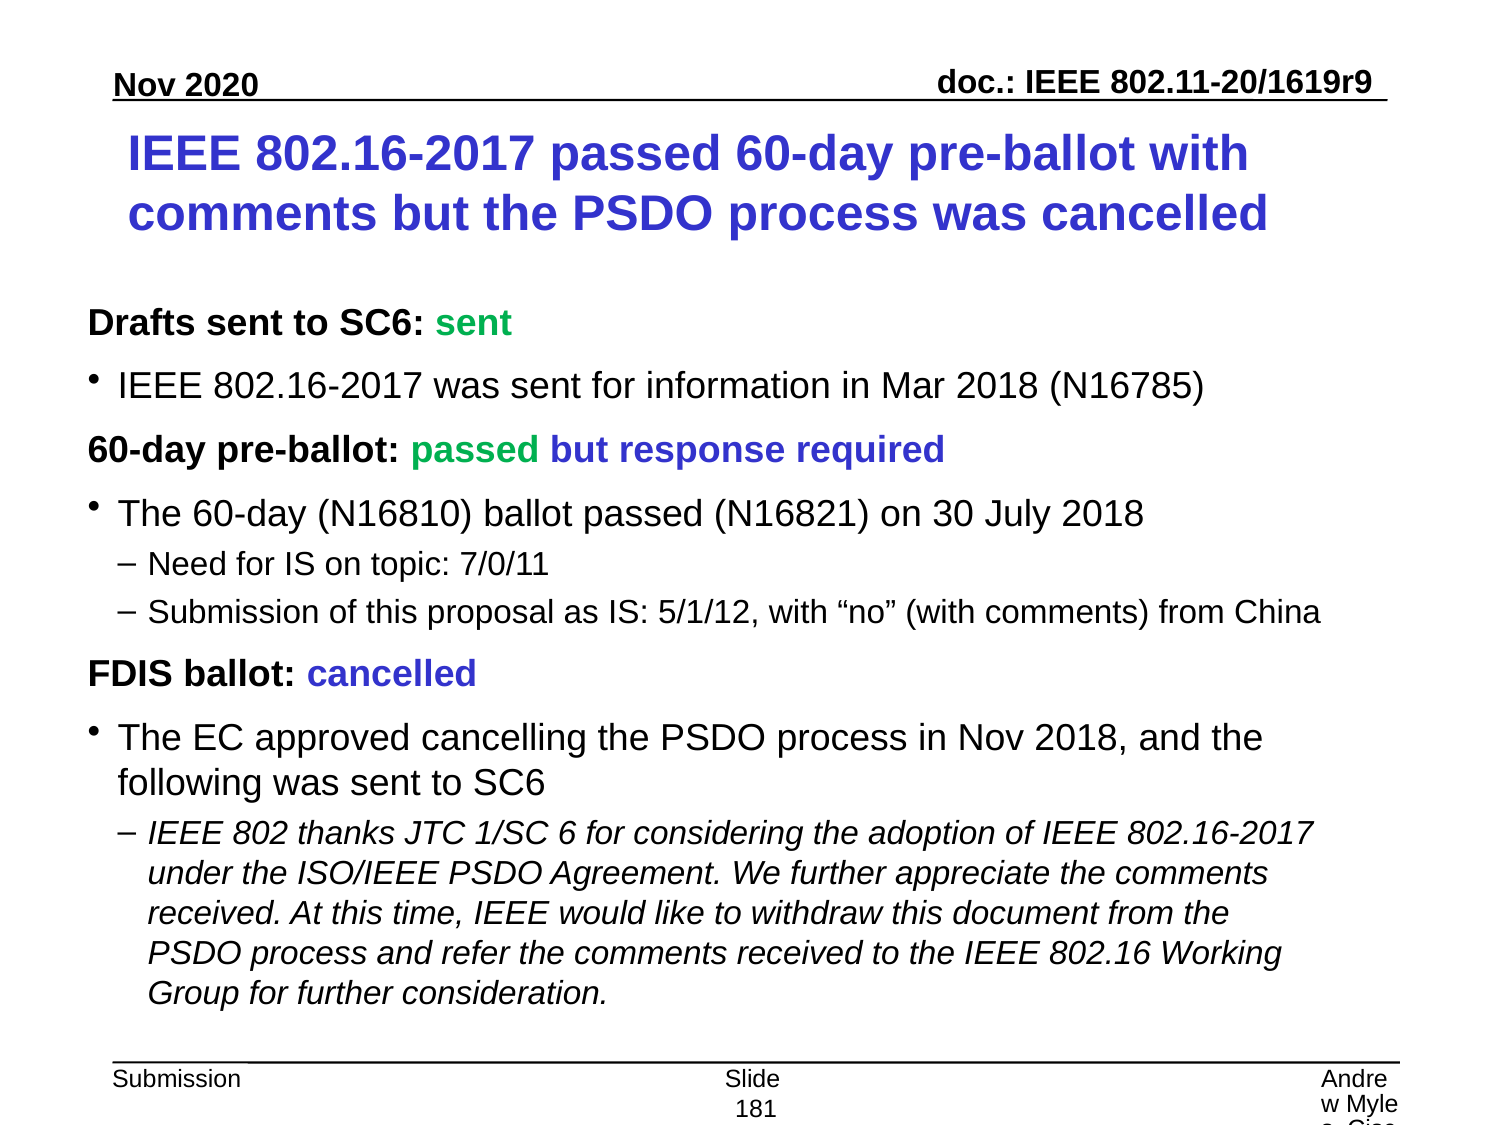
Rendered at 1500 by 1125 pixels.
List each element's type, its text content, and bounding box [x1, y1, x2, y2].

list Drafts sent to SC6: sent IEEE 802.16-2017 was sent for information in Mar 2018 (N16785) 60-day pre-ballot: passed but response required The 60-day (N16810) ballot passed (N16821) on 30 July 2018 Need for IS on topic: 7/0/11 Submission of this proposal as IS: 5/1/12, with “no” (with comments) from China FDIS ballot: cancelled The EC approved cancelling the PSDO process in Nov 2018, and the following was sent to SC6 IEEE 802 thanks JTC 1/SC 6 for considering the adoption of IEEE 802.16-2017 under the ISO/IEEE PSDO Agreement. We further appreciate the comments received. At this time, IEEE would like to withdraw this document from the PSDO process and refer the comments received to the IEEE 802.16 Working Group for further consideration. [72, 289, 1348, 965]
slide_number Slide 181 [709, 1061, 803, 1093]
title IEEE 802.16-2017 passed 60-day pre-ballot with comments but the PSDO process was cancelled [112, 112, 1388, 288]
footer Andrew Myles, Cisco [1320, 1061, 1402, 1093]
